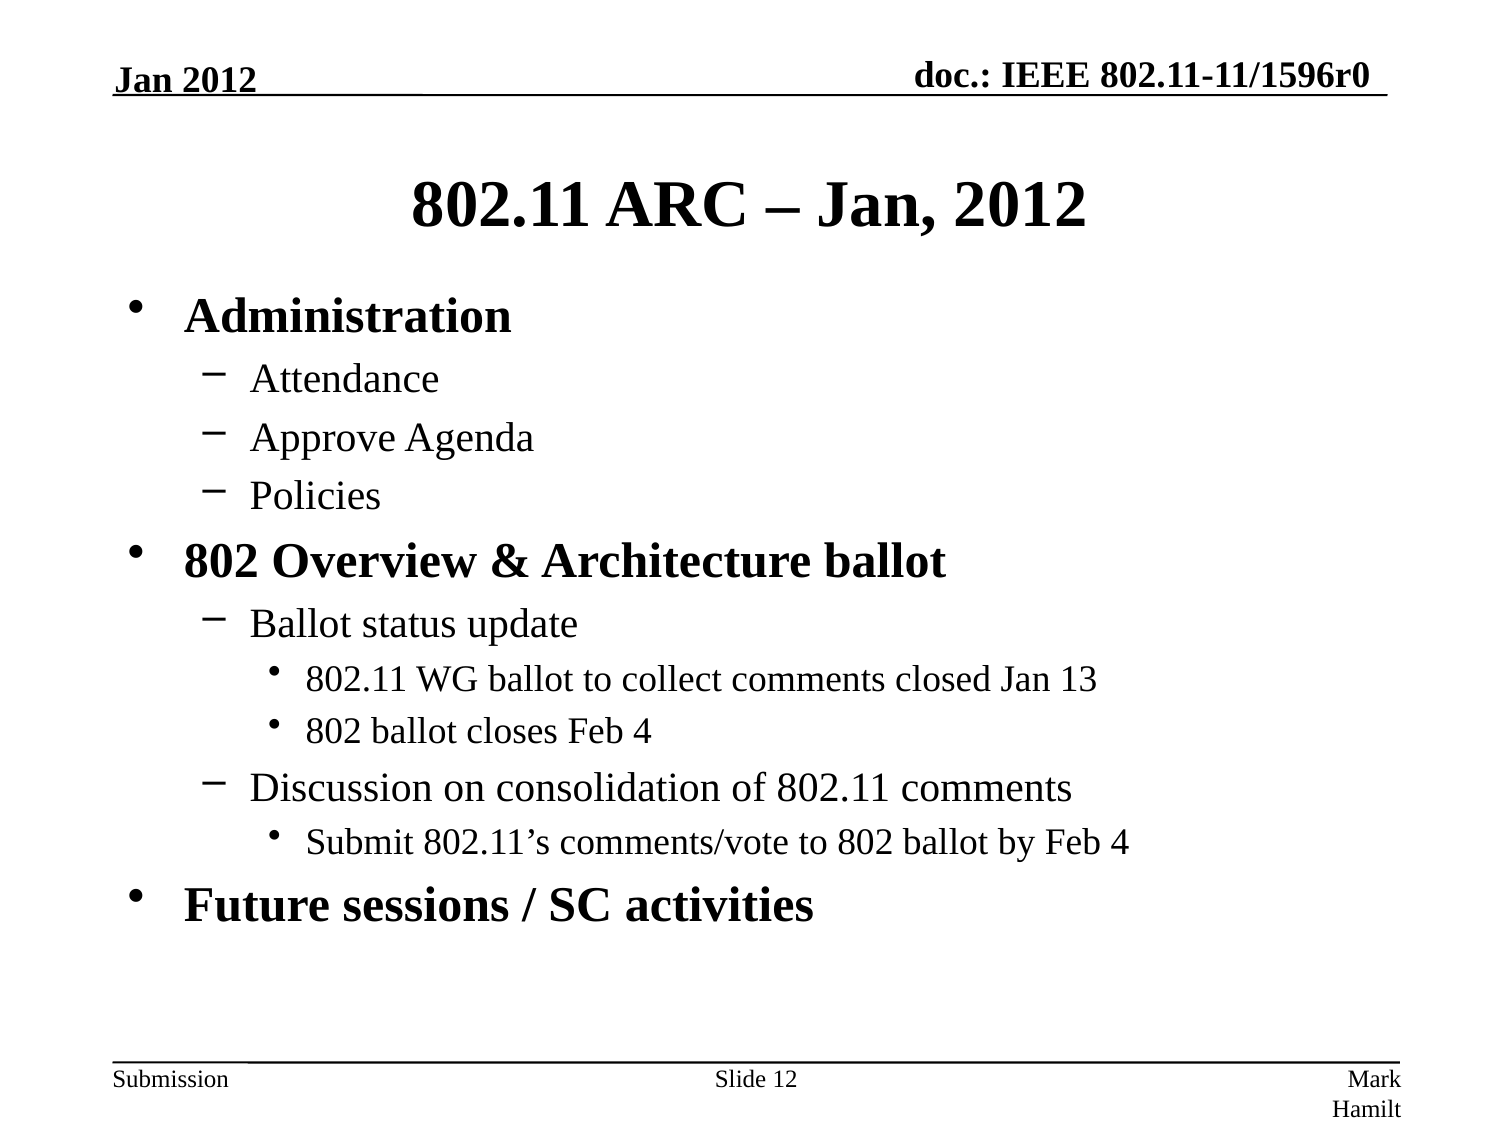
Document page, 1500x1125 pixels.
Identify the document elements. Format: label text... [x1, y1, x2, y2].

list Administration Attendance Approve Agenda Policies 802 Overview & Architecture ballot Ballot status update 802.11 WG ballot to collect comments closed Jan 13 802 ballot closes Feb 4 Discussion on consolidation of 802.11 comments Submit 802.11’s comments/vote to 802 ballot by Feb 4 Future sessions / SC activities [112, 274, 1438, 988]
slide_number Slide 12 [712, 1062, 800, 1093]
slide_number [114, 54, 259, 100]
title 802.11 ARC – Jan, 2012 [112, 112, 1388, 274]
footer Mark Hamilton, Polycom, Inc. [1325, 1062, 1402, 1093]
